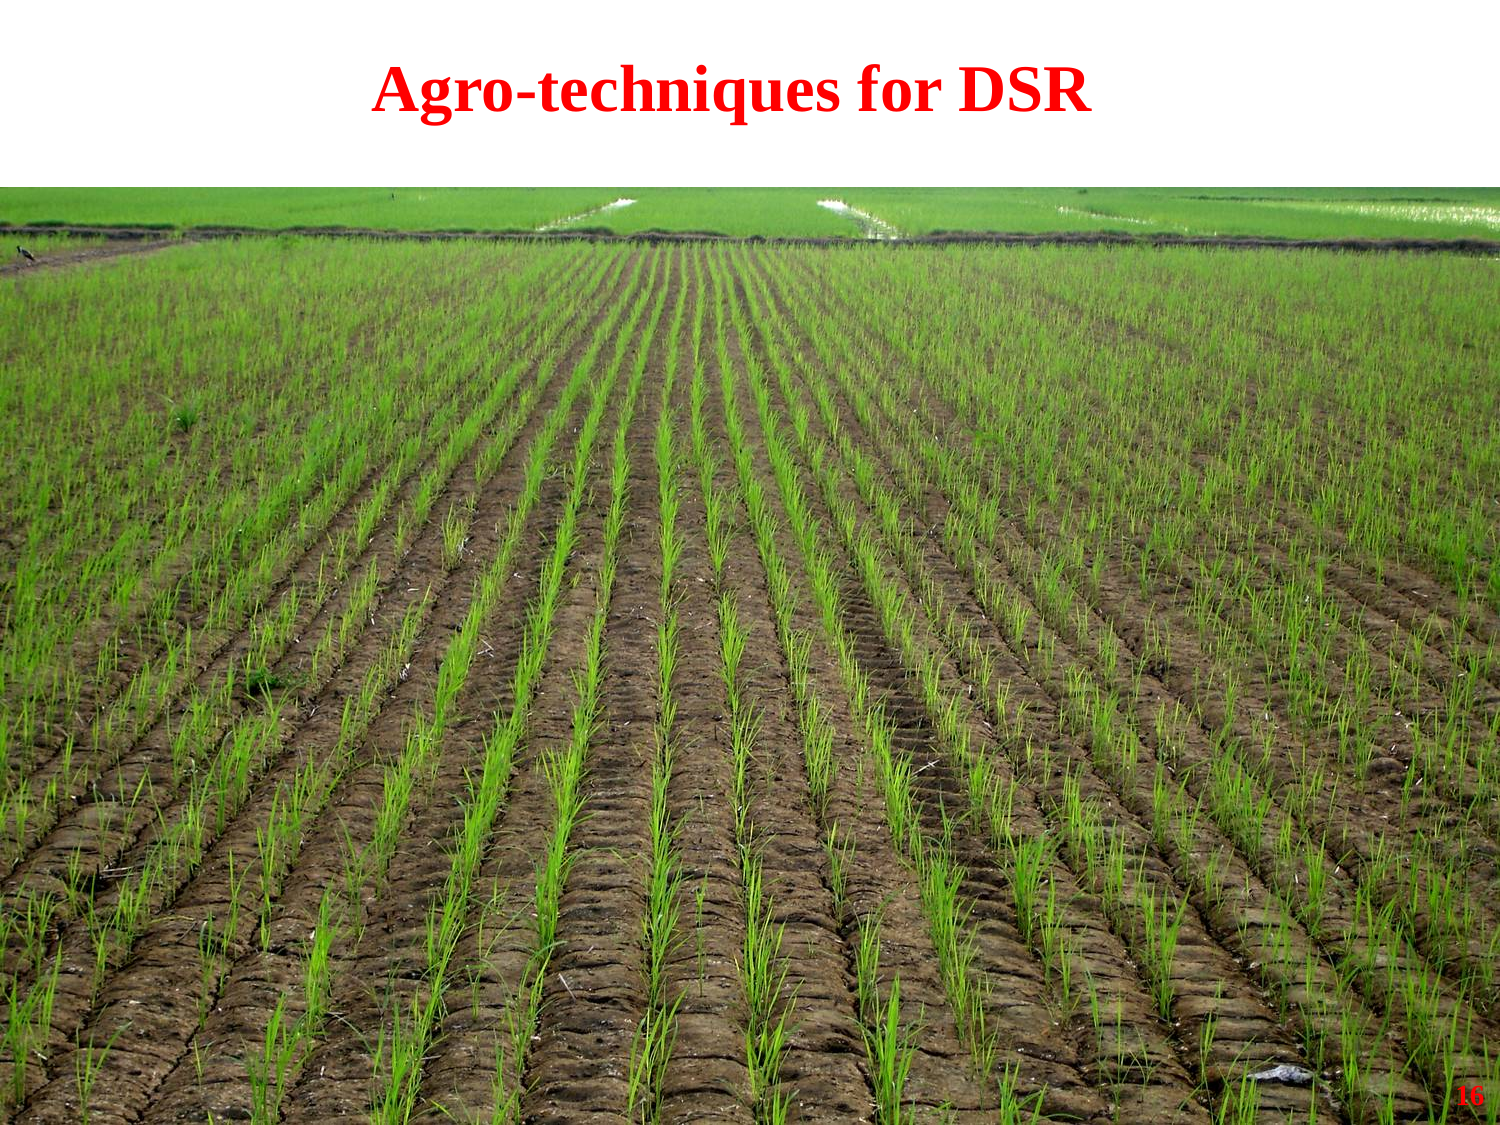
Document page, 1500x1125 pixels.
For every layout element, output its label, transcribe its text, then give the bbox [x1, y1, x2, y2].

picture [0, 187, 1500, 1125]
text_box Agro-techniques for DSR [88, 37, 1376, 133]
